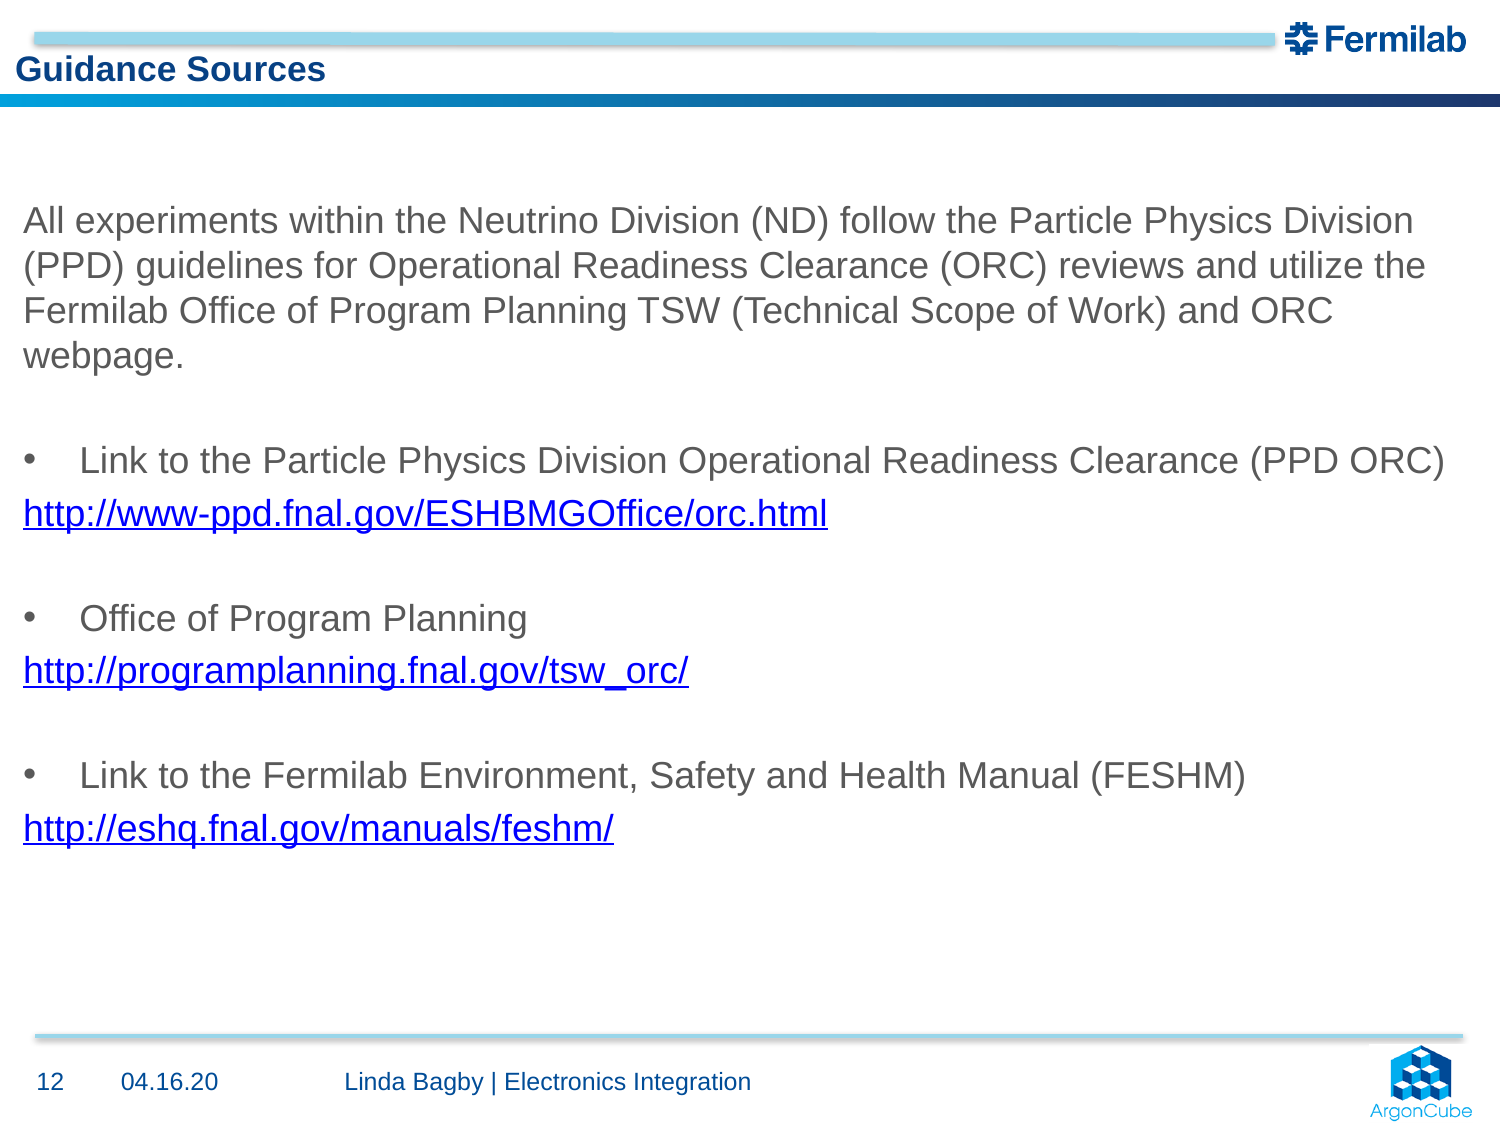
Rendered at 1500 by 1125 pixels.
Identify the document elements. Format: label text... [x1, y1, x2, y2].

picture [1369, 1046, 1473, 1123]
footer Linda Bagby | Electronics Integration [344, 1065, 1163, 1106]
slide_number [120, 1065, 252, 1106]
picture [1310, 22, 1466, 55]
list All experiments within the Neutrino Division (ND) follow the Particle Physics Division (PPD) guidelines for Operational Readiness Clearance (ORC) reviews and utilize the Fermilab Office of Program Planning TSW (Technical Scope of Work) and ORC webpage. Link to the Particle Physics Division Operational Readiness Clearance (PPD ORC) http://www-ppd.fnal.gov/ESHBMGOffice/orc.html Office of Program Planning http://programplanning.fnal.gov/tsw_orc/ Link to the Fermilab Environment, Safety and Health Manual (FESHM) http://eshq.fnal.gov/manuals/feshm/ [8, 188, 1491, 1046]
slide_number 12 [36, 1065, 105, 1105]
title Guidance Sources [0, 14, 1310, 120]
